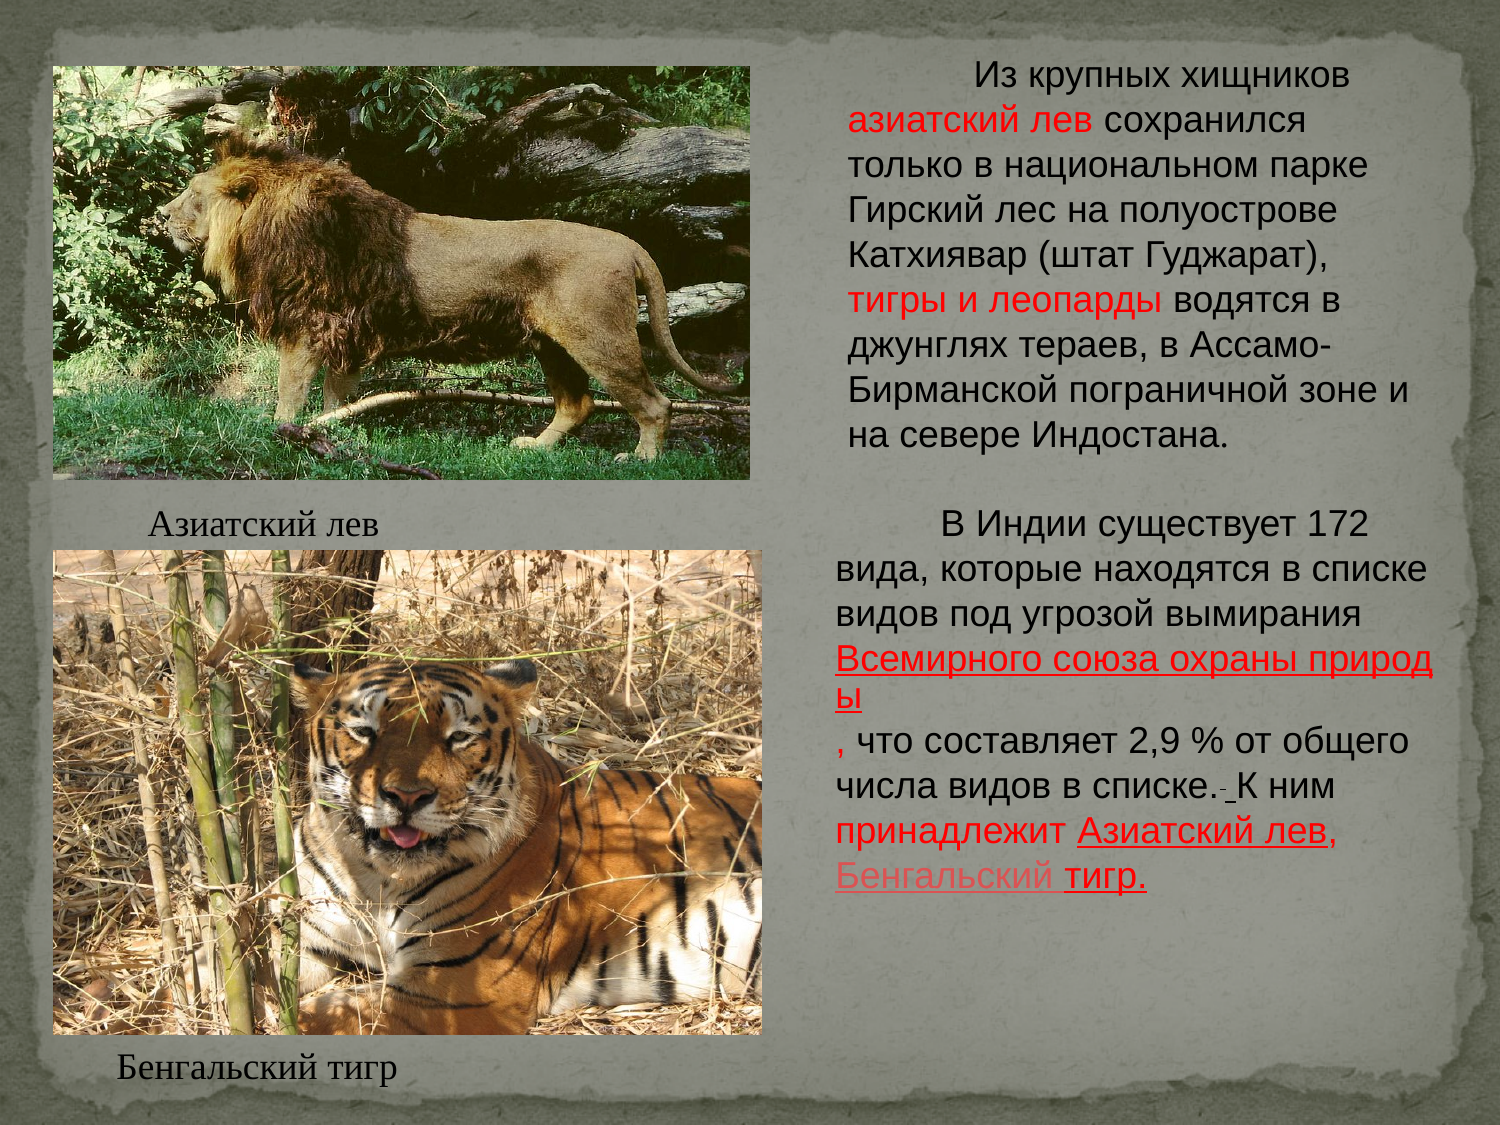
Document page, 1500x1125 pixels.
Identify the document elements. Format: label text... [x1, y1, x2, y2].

picture [53, 550, 762, 1035]
text_box В Индии существует 172 вида, которые находятся в списке видов под угрозой вымирания Всемирного союза охраны природы, что составляет 2,9 % от общего числа видов в списке. К ним принадлежит Азиатский лев, Бенгальский тигр. [820, 491, 1471, 867]
picture [53, 66, 751, 480]
text_box Бенгальский тигр [101, 1045, 414, 1095]
text_box Из крупных хищников азиатский лев сохранился только в национальном парке Гирский лес на полуострове Катхиявар (штат Гуджарат), тигры и леопарды водятся в джунглях тераев, в Ассамо-Бирманской пограничной зоне и на севере Индостана. [832, 42, 1447, 463]
text_box Азиатский лев [132, 491, 395, 540]
